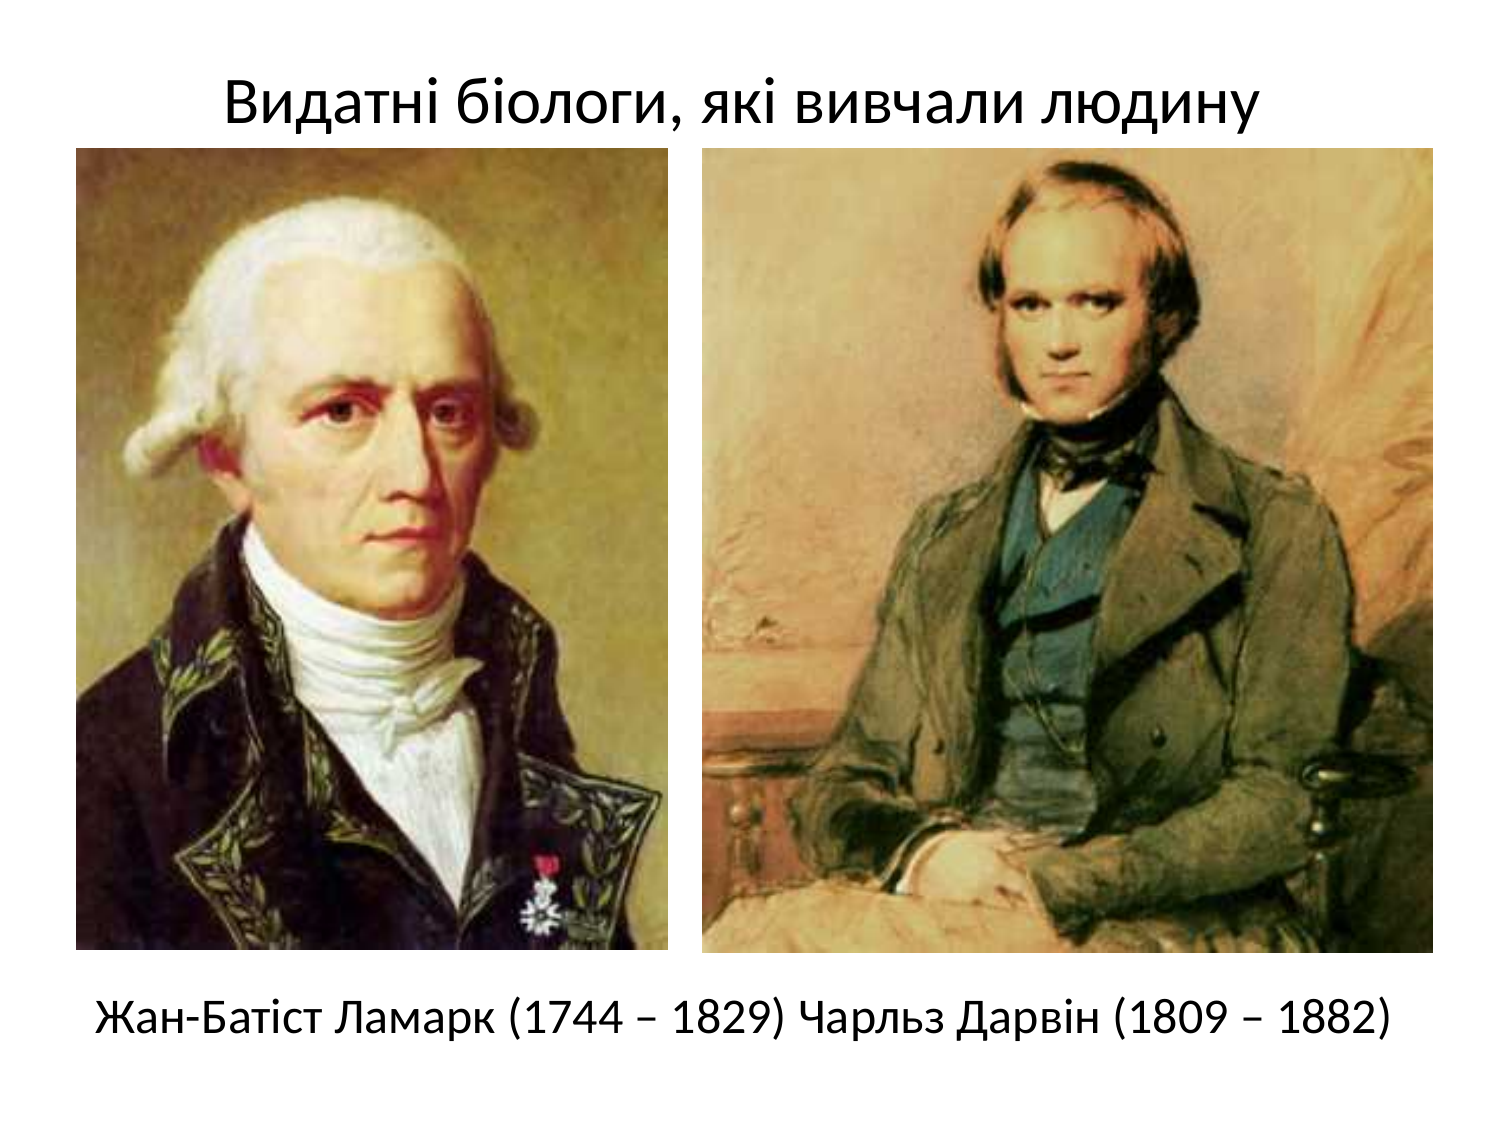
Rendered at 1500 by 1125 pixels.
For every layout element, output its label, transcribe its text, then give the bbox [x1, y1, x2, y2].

picture [76, 148, 668, 951]
title Видатні біологи, які вивчали людину [75, 45, 1425, 149]
list Жан-Батіст Ламарк (1744 – 1829) Чарльз Дарвін (1809 – 1882) [75, 975, 1425, 1071]
picture [702, 148, 1434, 953]
